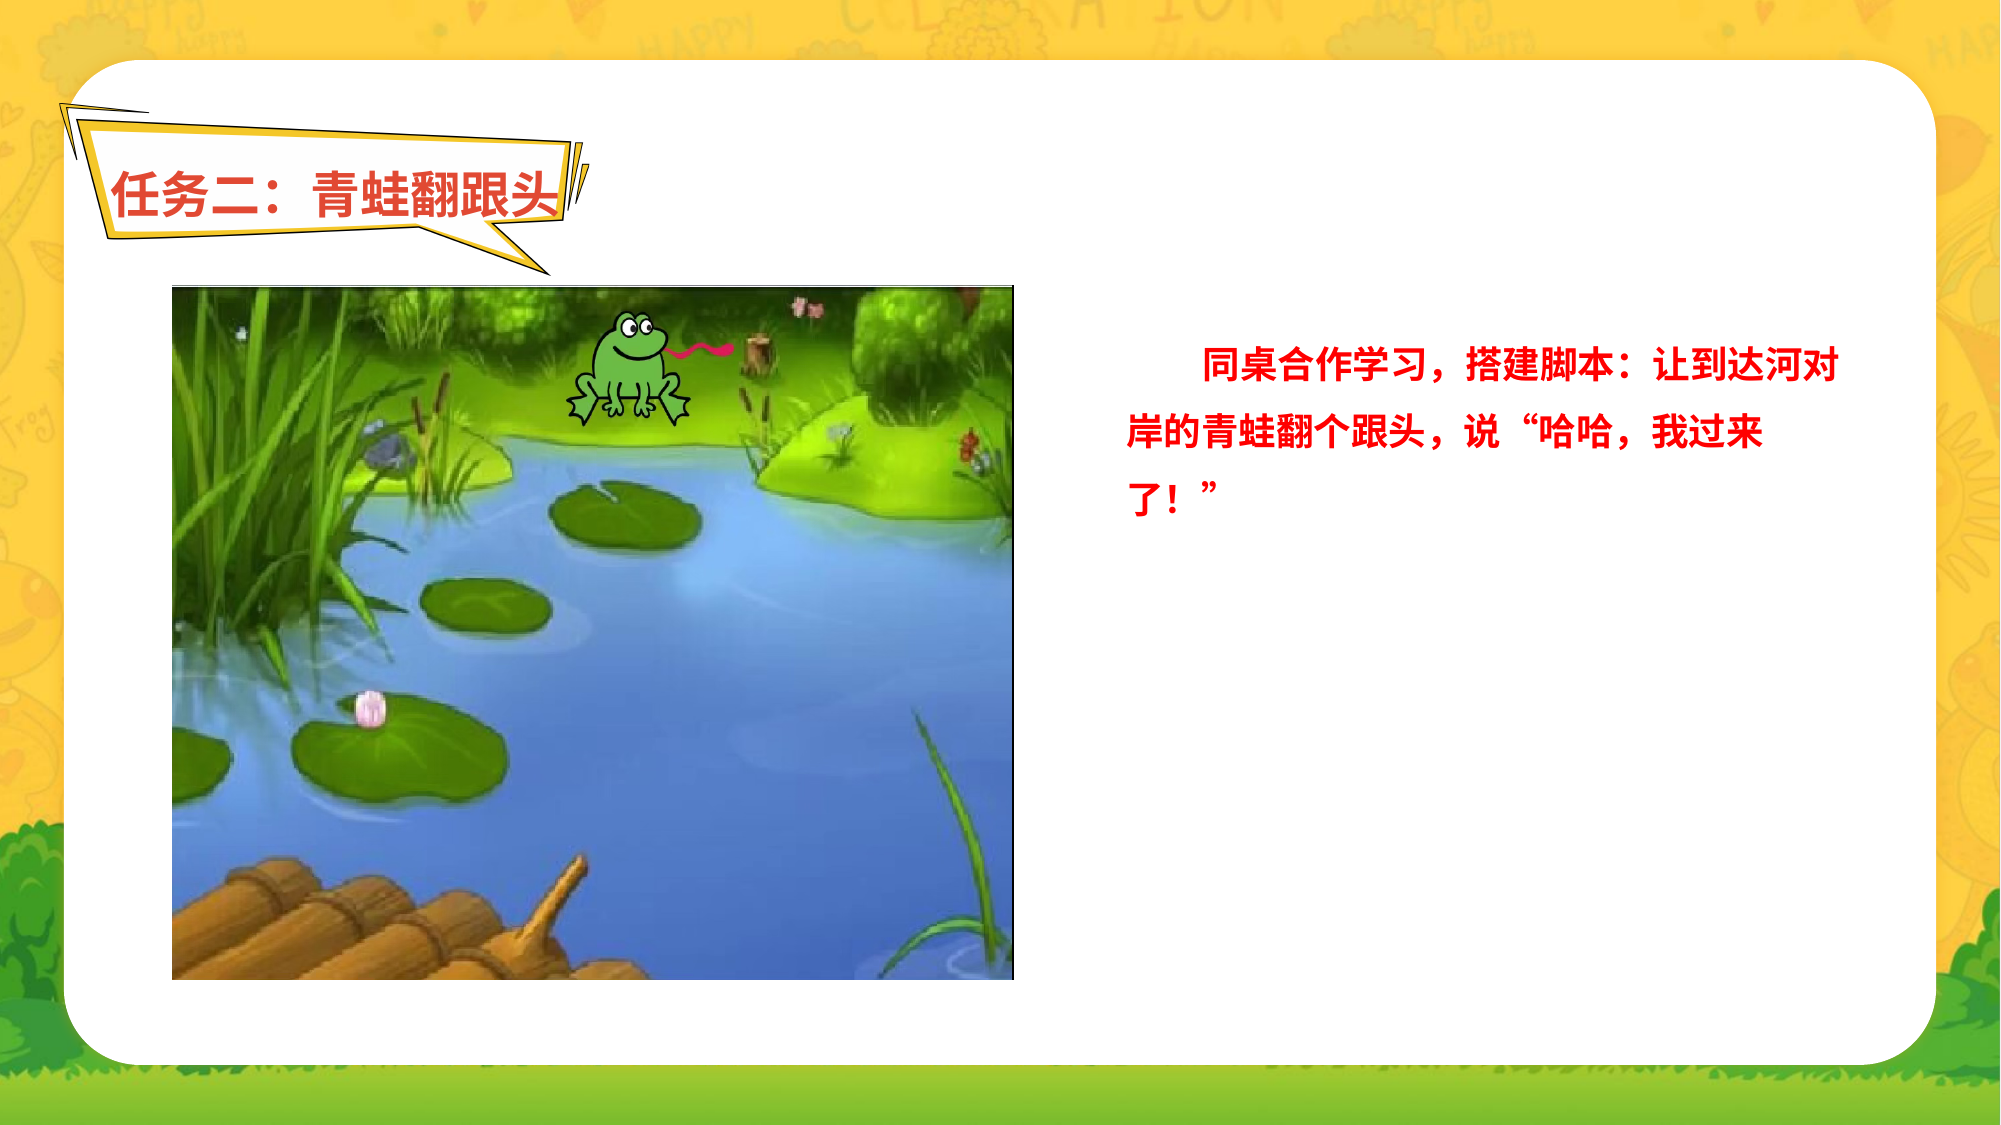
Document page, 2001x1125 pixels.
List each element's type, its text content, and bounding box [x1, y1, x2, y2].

text_box 同桌合作学习，搭建脚本：让到达河对岸的青蛙翻个跟头，说“哈哈，我过来了！” [1111, 311, 1862, 508]
picture [0, 0, 2001, 1125]
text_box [171, 284, 1014, 981]
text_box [32, 90, 590, 285]
